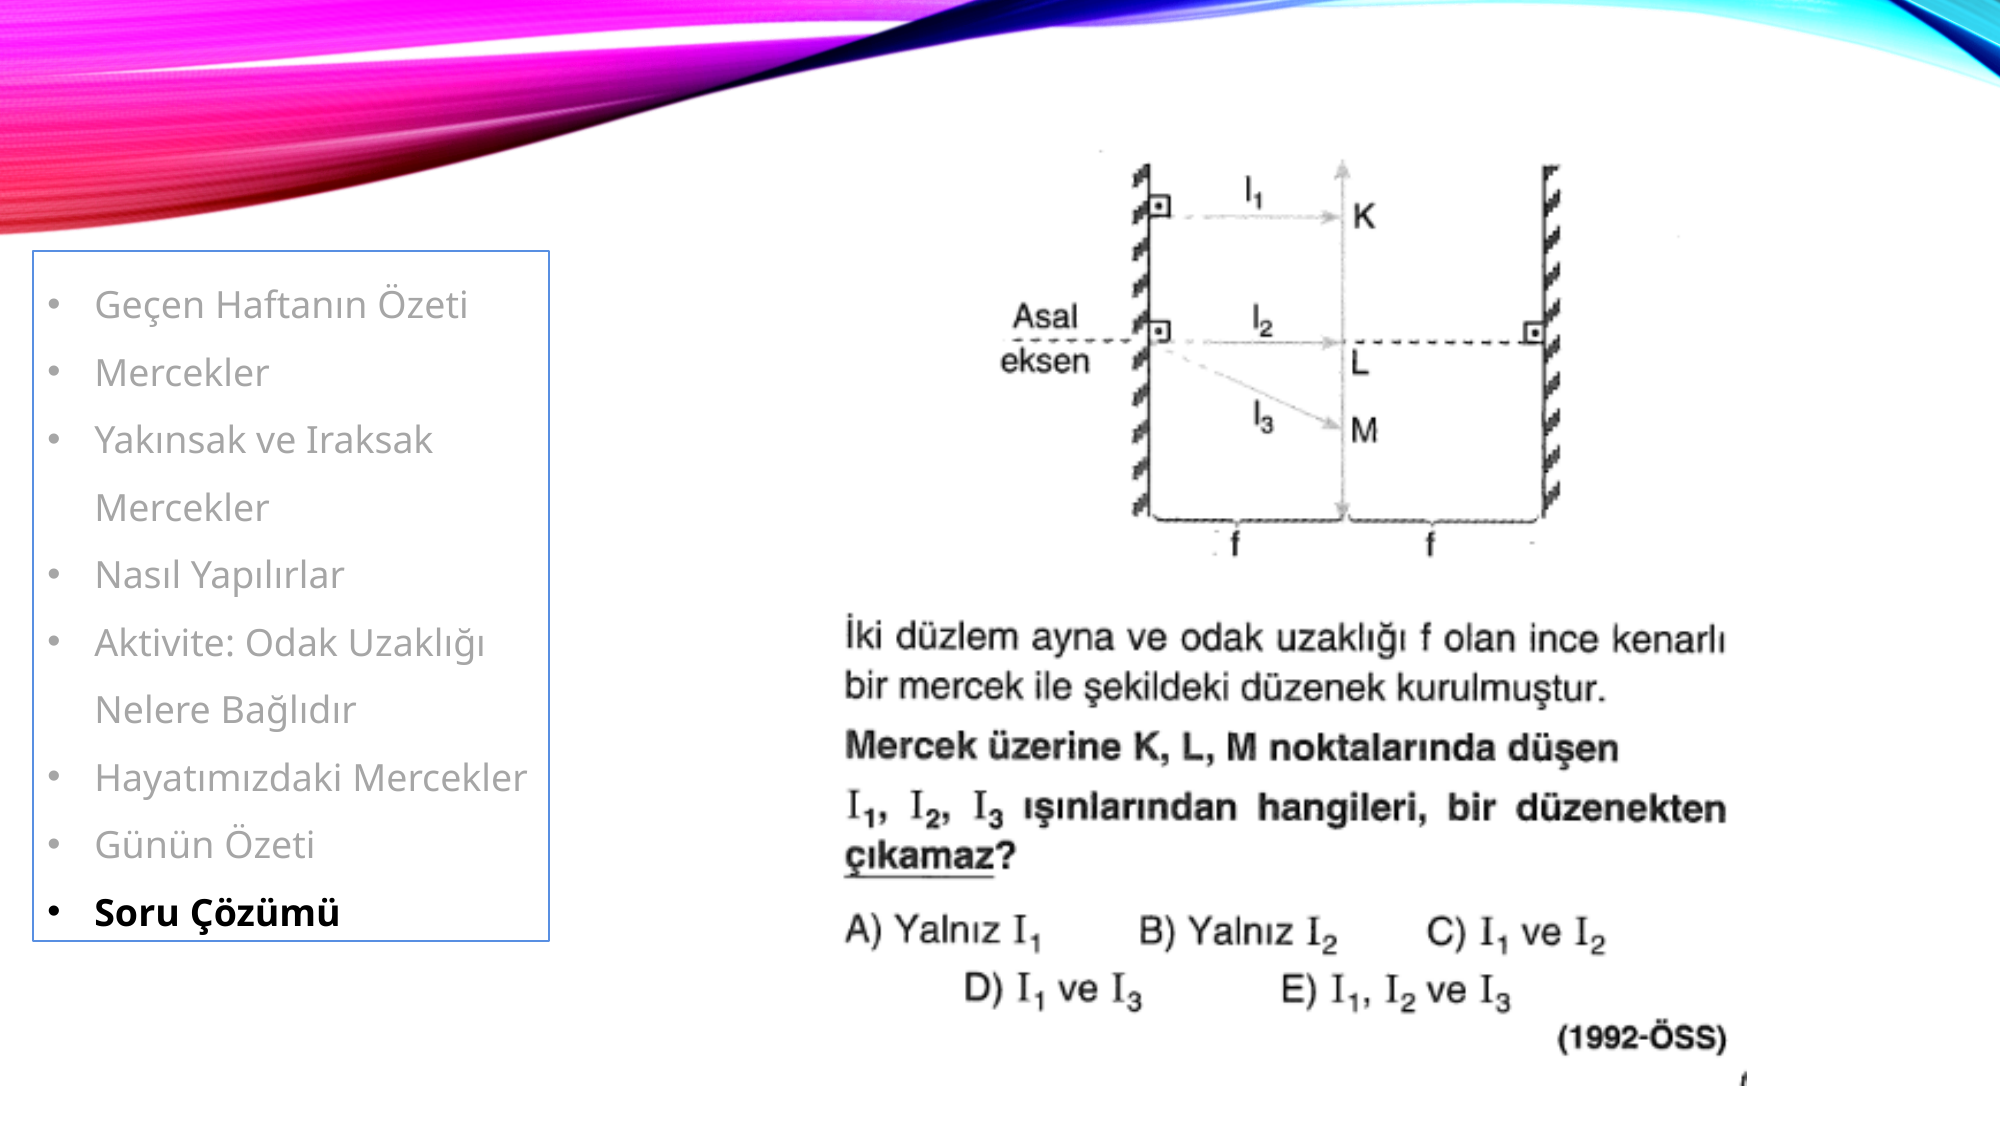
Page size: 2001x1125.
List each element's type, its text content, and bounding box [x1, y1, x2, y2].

picture [0, 0, 2000, 1086]
picture [1890, 0, 2000, 75]
text_box Geçen Haftanın Özeti Mercekler Yakınsak ve Iraksak Mercekler Nasıl Yapılırlar Aktivite: Odak Uzaklığı Nelere Bağlıdır Hayatımızdaki Mercekler Günün Özeti Soru Çözümü [32, 250, 550, 942]
picture [1910, 0, 2000, 45]
